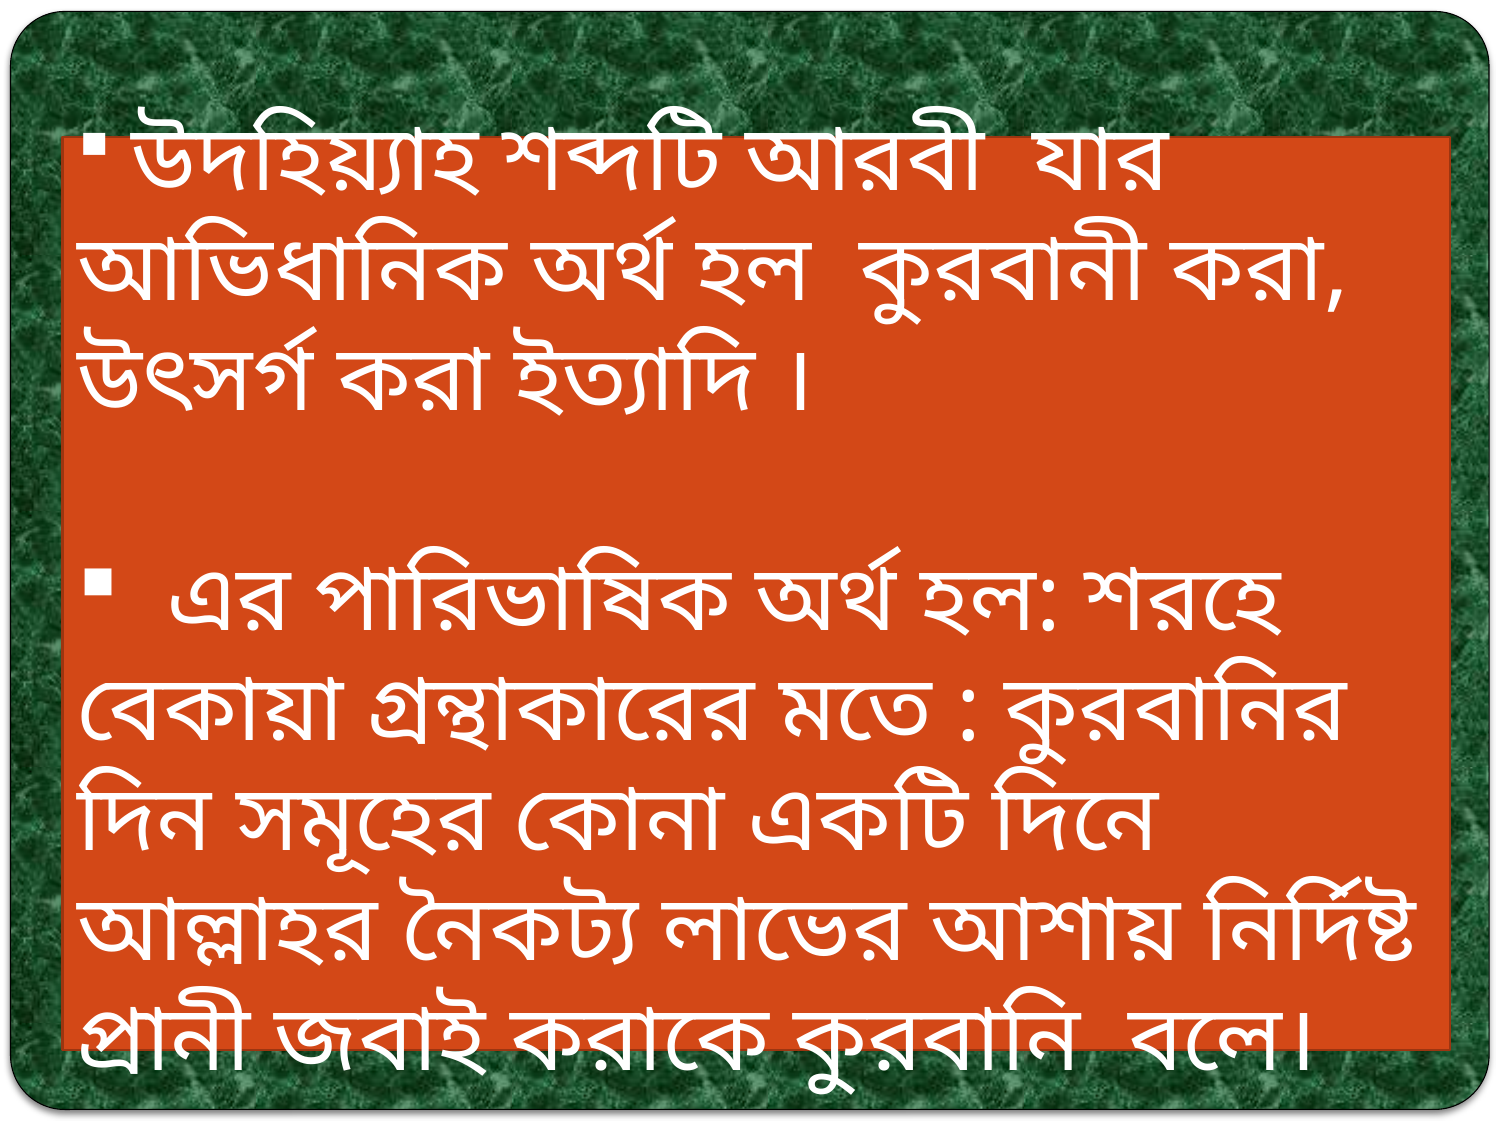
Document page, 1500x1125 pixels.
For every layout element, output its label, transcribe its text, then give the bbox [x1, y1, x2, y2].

text_box উদহিয়্যাহ শব্দটি আরবী যার আভিধানিক অর্থ হল কুরবানী করা, উৎসর্গ করা ইত্যাদি । এর পারিভাষিক অর্থ হল: শরহে বেকায়া গ্রন্থাকারের মতে : কুরবানির দিন সমূহের কোনা একটি দিনে আল্লাহর নৈকট্য লাভের আশায় নির্দিষ্ট প্রানী জবাই করাকে কুরবানি বলে। [61, 136, 1451, 1051]
picture [12, 12, 1488, 1108]
